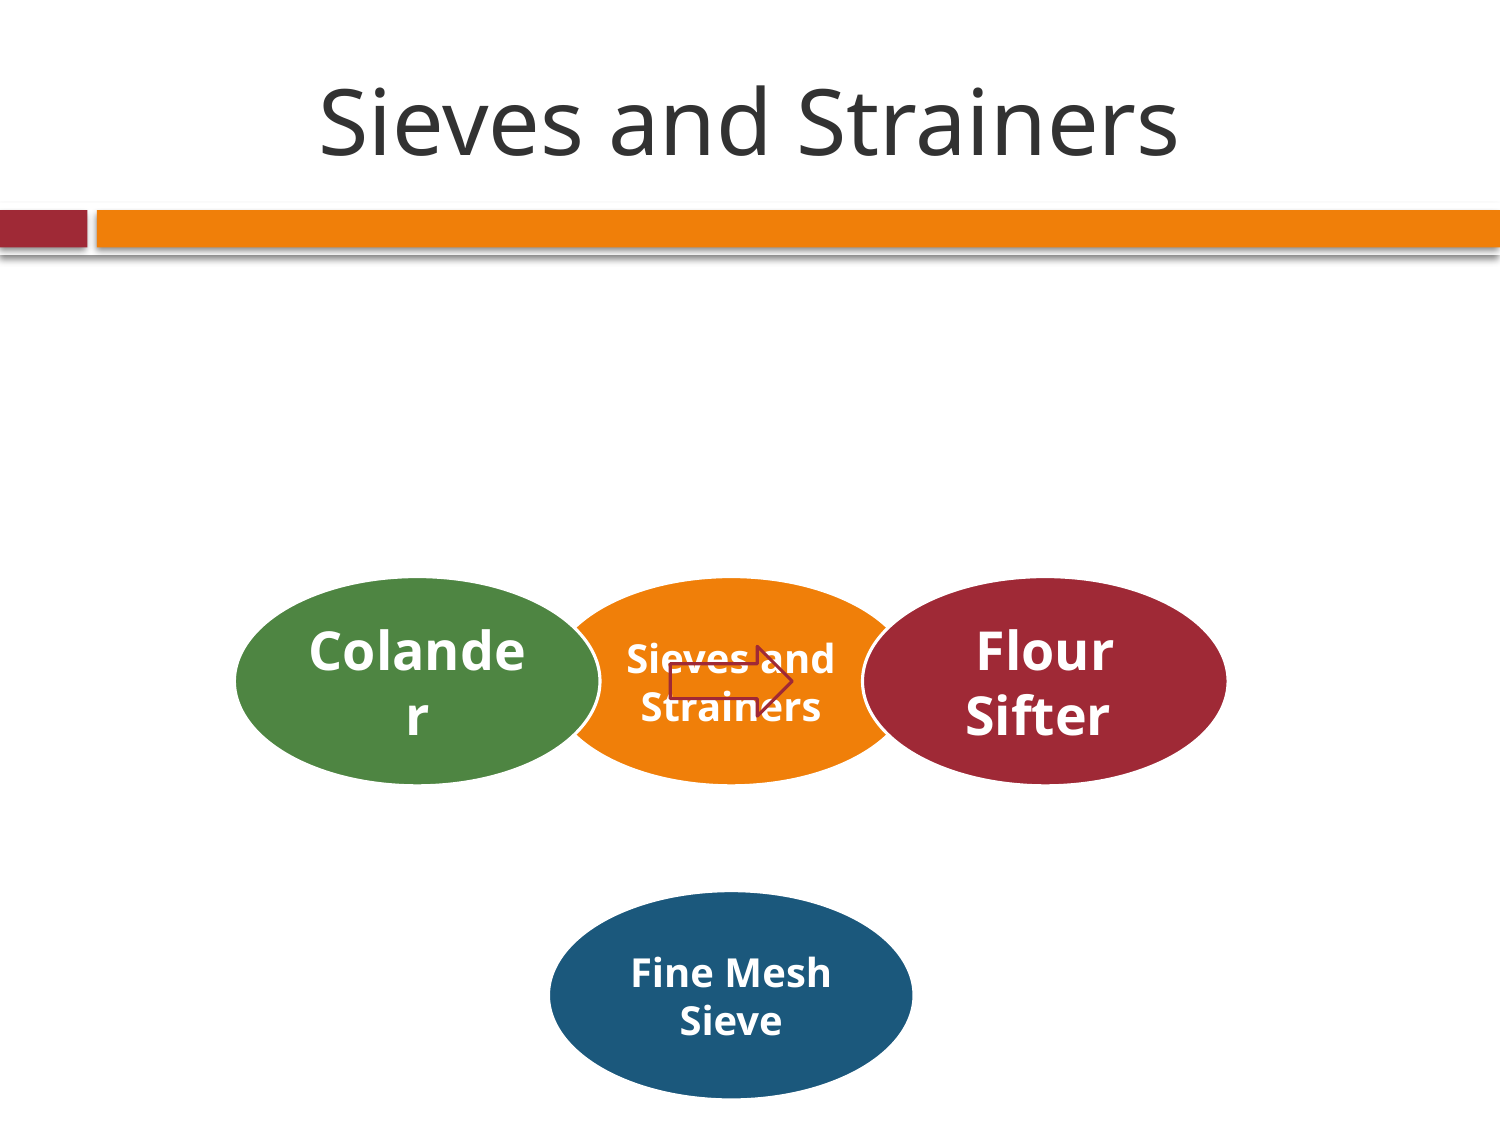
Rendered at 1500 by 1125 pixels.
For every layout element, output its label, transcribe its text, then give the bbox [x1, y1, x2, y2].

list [0, 262, 1463, 1101]
title Sieves and Strainers [0, 37, 1500, 200]
